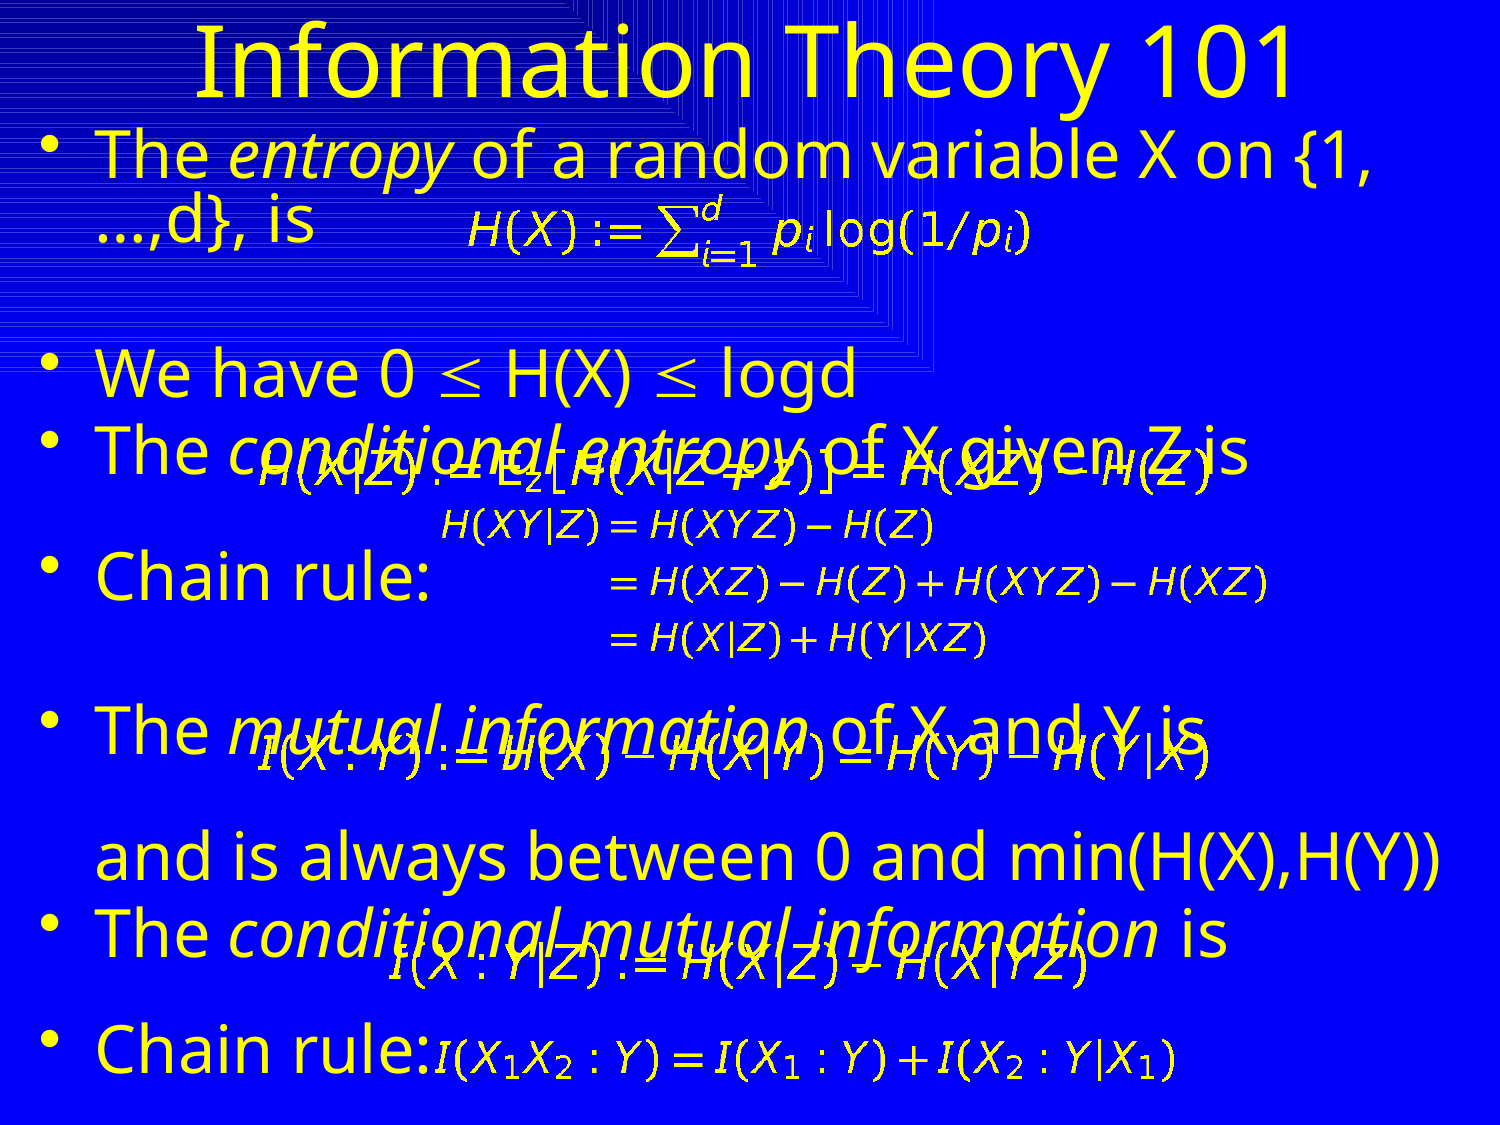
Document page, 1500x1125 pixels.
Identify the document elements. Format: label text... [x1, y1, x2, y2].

title Information Theory 101 [0, 0, 1500, 152]
picture [257, 448, 1211, 496]
picture [467, 193, 1030, 268]
picture [438, 507, 1267, 661]
picture [386, 942, 1090, 990]
picture [430, 1039, 1177, 1083]
text_box The entropy of a random variable X on {1,…,d}, is We have 0  H(X)  logd The conditional entropy of X given Z is Chain rule: The mutual information of X and Y is and is always between 0 and min(H(X),H(Y)) The conditional mutual information is Chain rule: [23, 119, 1500, 932]
picture [257, 733, 1210, 781]
